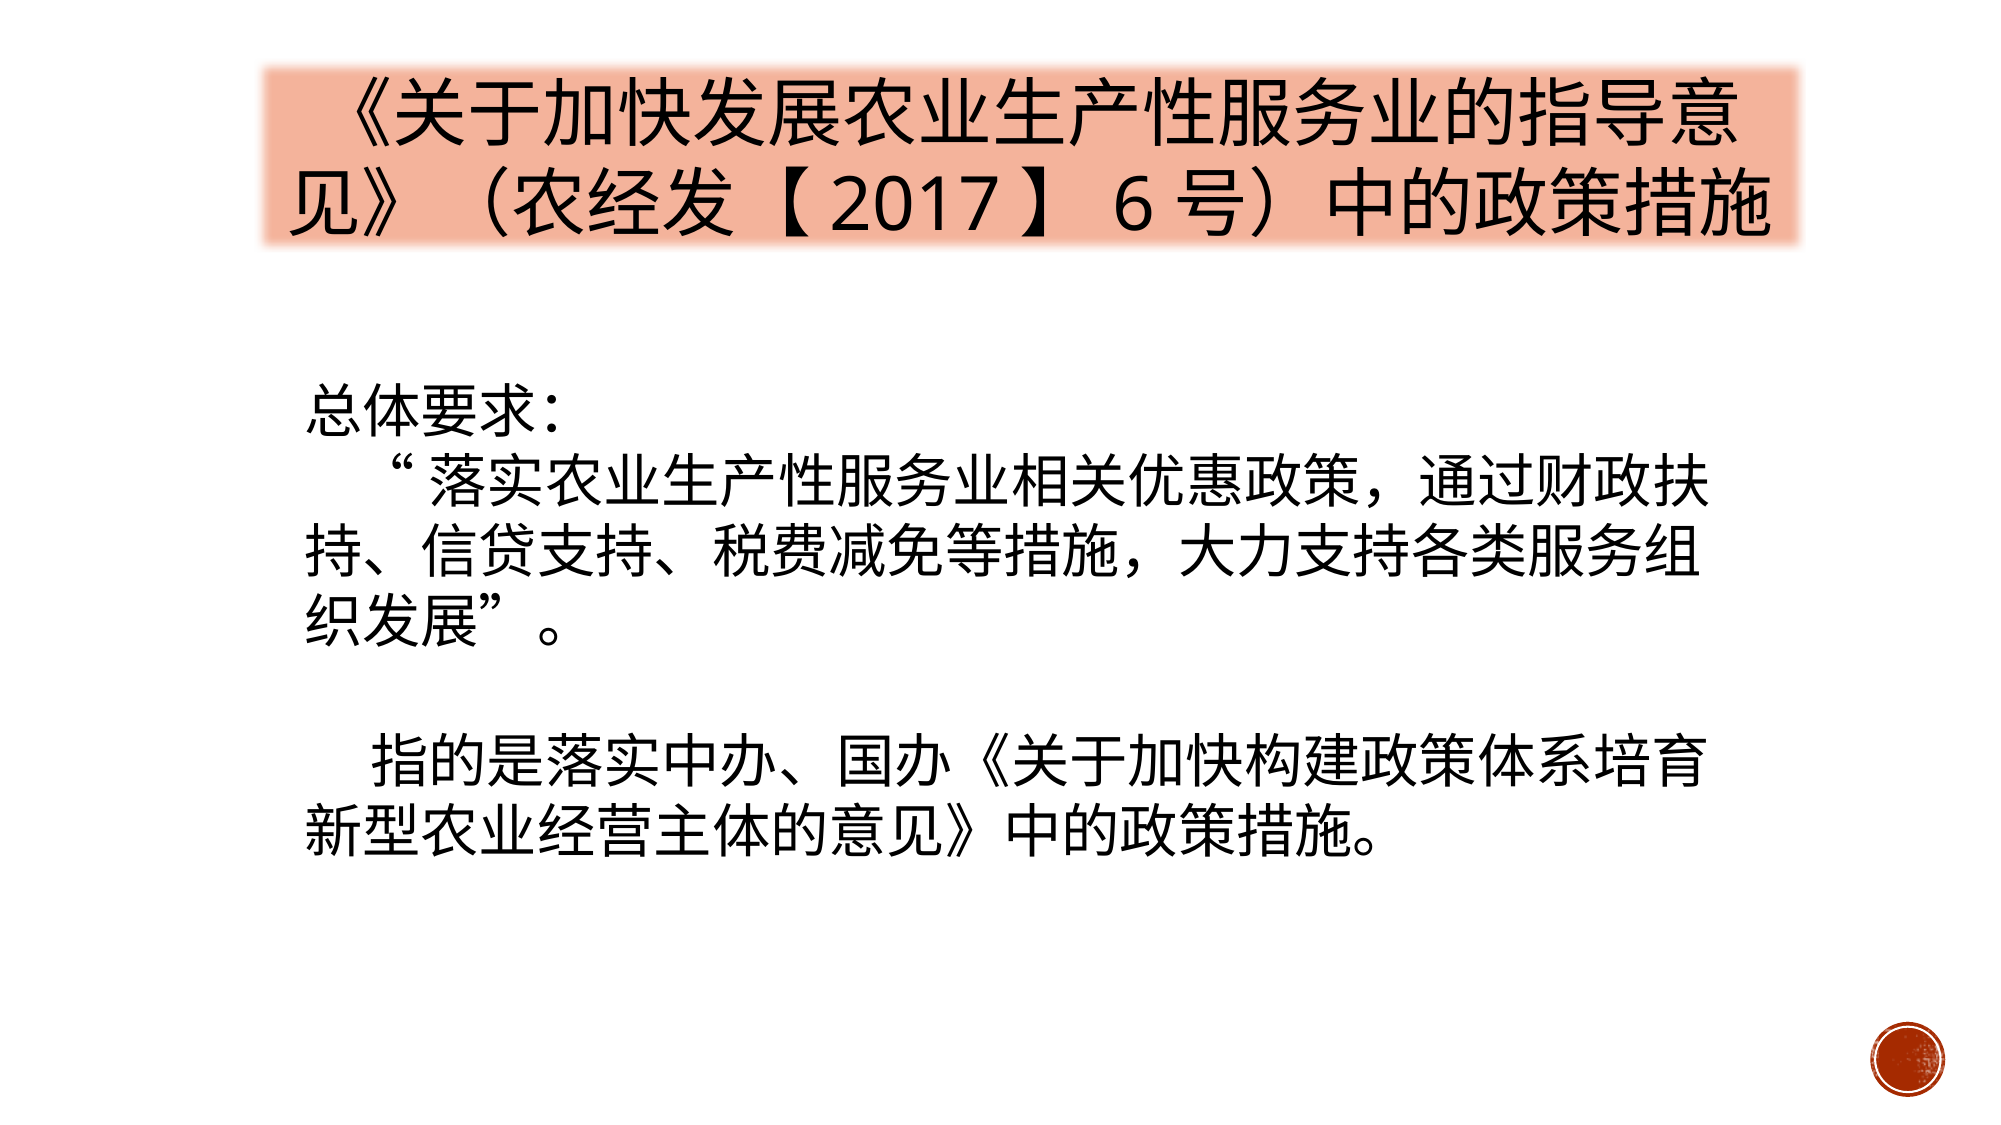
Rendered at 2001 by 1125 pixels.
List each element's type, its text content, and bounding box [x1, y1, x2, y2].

text_box 总体要求： “落实农业生产性服务业相关优惠政策，通过财政扶持、信贷支持、税费减免等措施，大力支持各类服务组织发展”。 指的是落实中办、国办《关于加快构建政策体系培育新型农业经营主体的意见》中的政策措施。 [289, 367, 1772, 872]
text_box 《关于加快发展农业生产性服务业的指导意见》（农经发【2017】6号）中的政策措施 [271, 75, 1790, 237]
